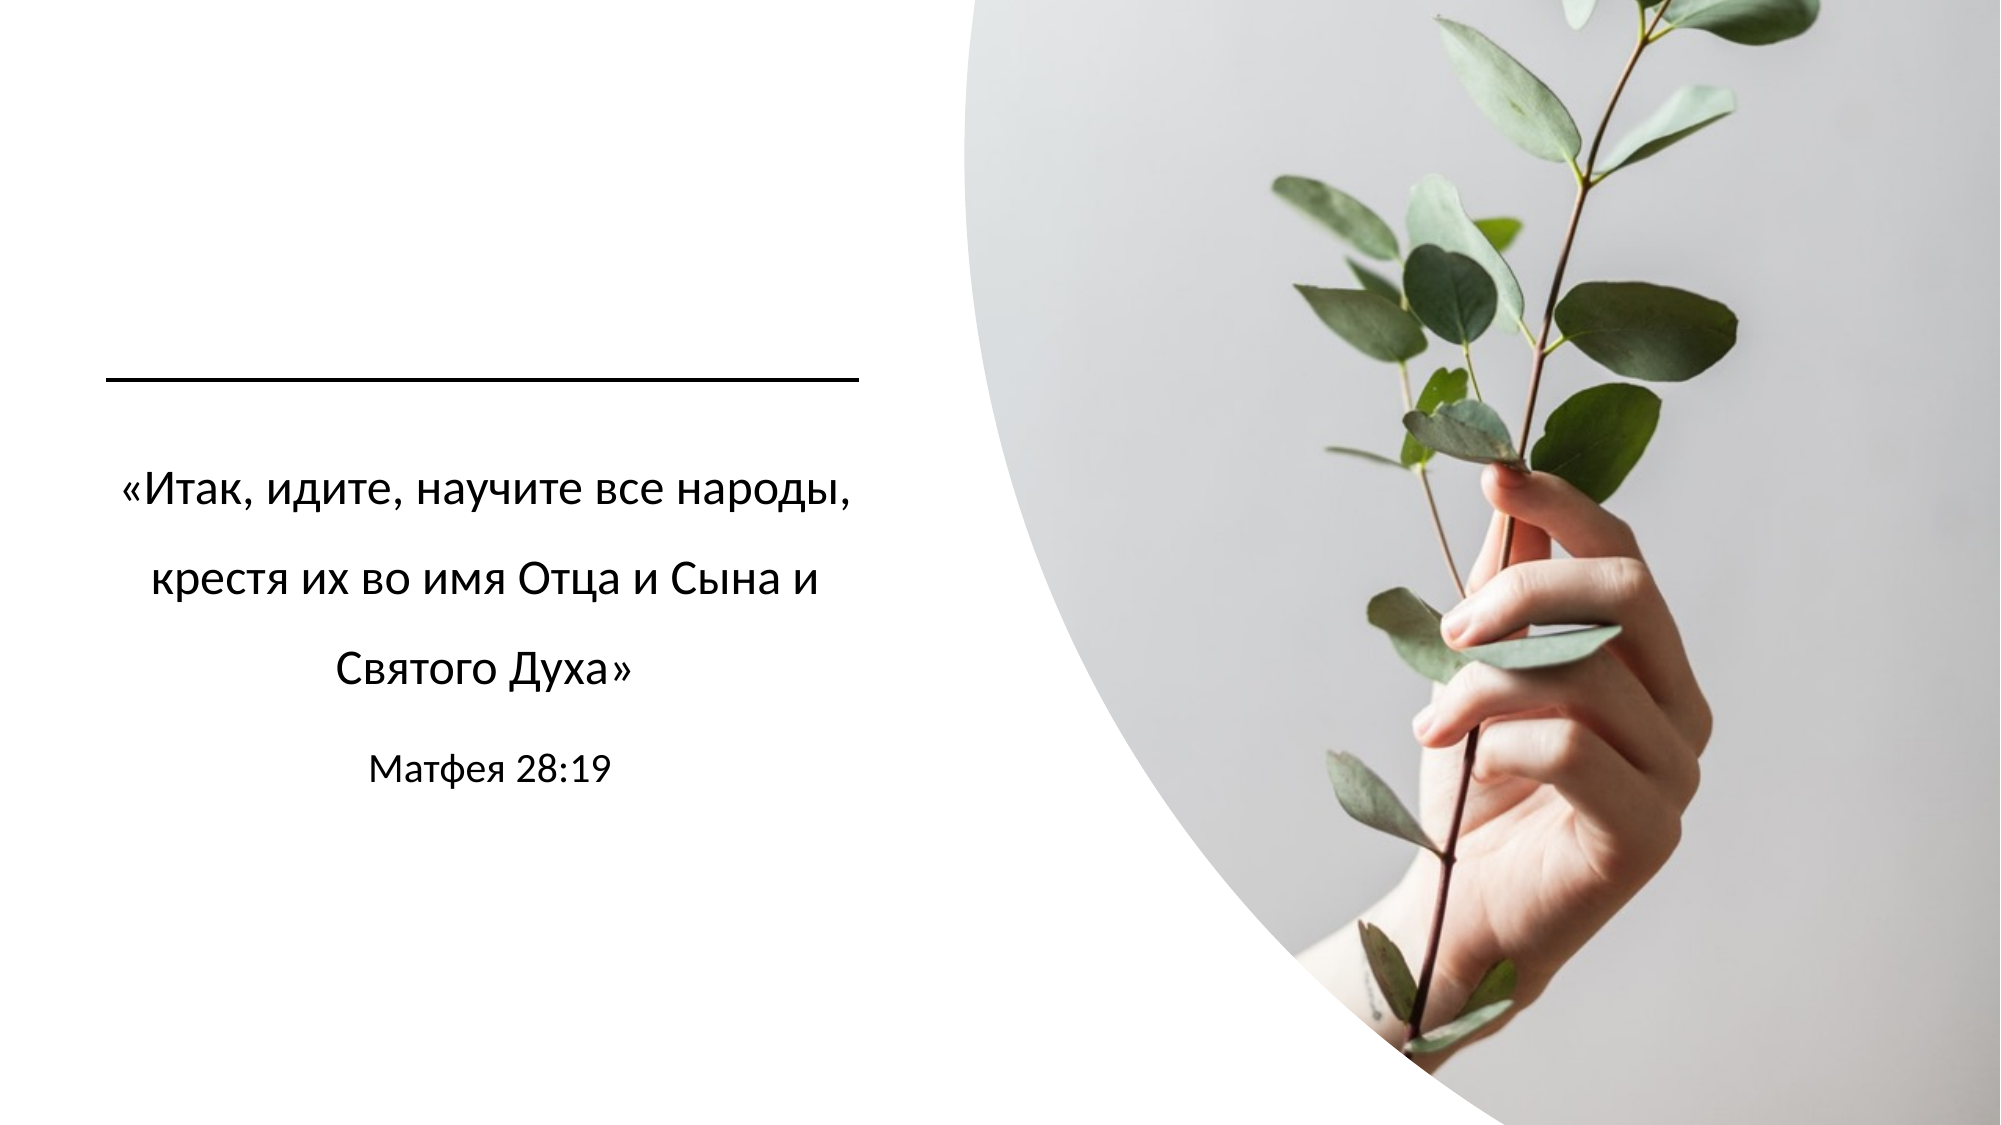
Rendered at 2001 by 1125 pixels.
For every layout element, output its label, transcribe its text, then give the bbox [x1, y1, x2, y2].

list «Итак, идите, научите все народы, крестя их во имя Отца и Сына и Святого Духа» Матфея 28:19 [65, 417, 906, 991]
picture [964, 0, 2000, 1125]
